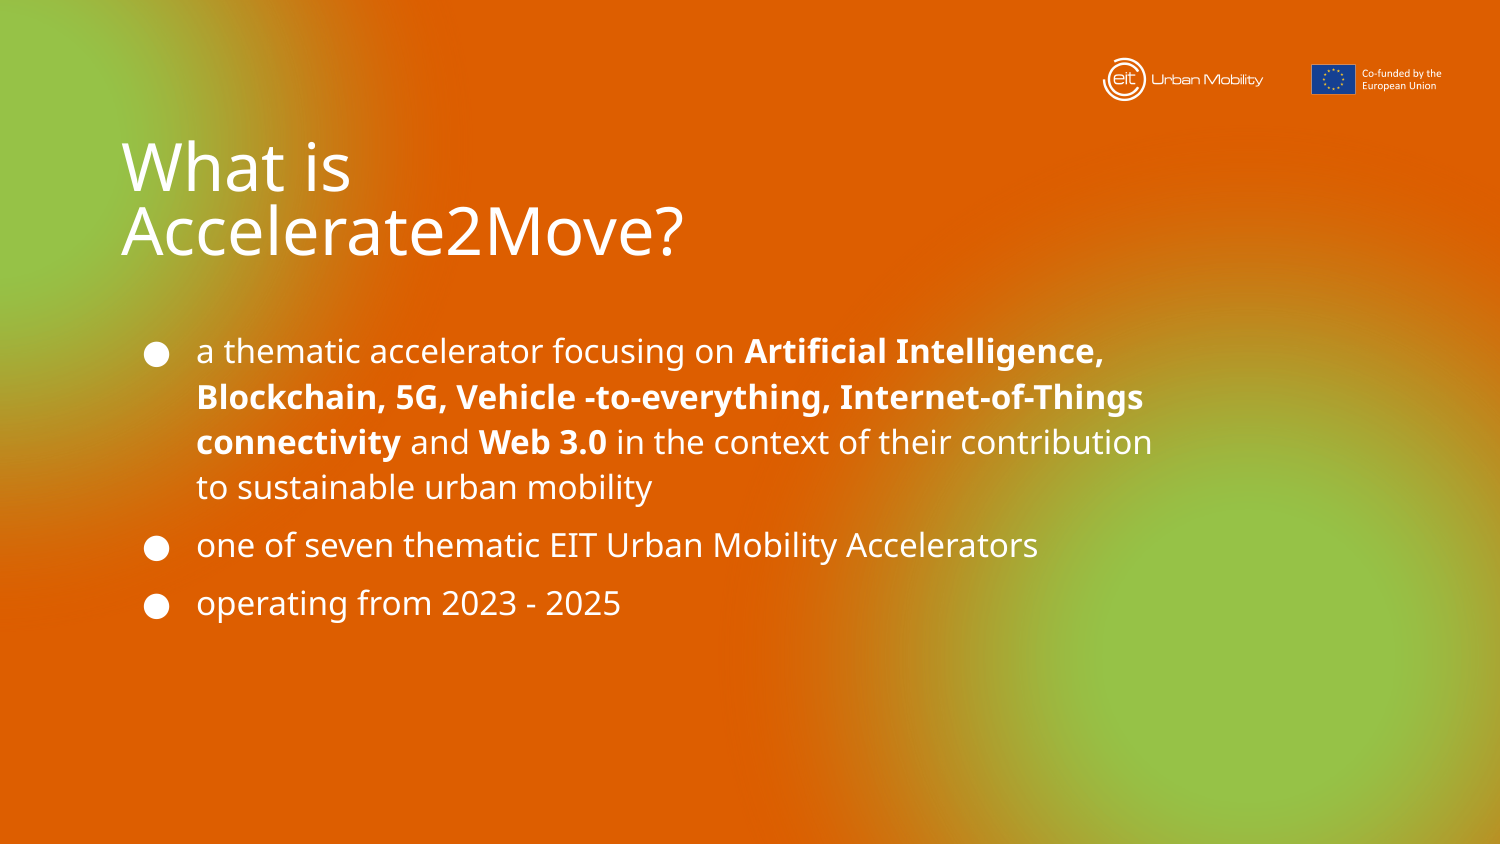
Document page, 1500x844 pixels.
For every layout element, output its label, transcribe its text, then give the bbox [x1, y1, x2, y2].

text_box a thematic accelerator focusing on Artificial Intelligence, Blockchain, 5G, Vehicle -to-everything, Internet-of-Things connectivity and Web 3.0 in the context of their contribution to sustainable urban mobility​ one of seven thematic EIT Urban Mobility Accelerators​ operating from 2023 - 2025 [118, 325, 1185, 657]
picture [0, 0, 1500, 844]
text_box What is Accelerate2Move?​ [118, 137, 894, 272]
